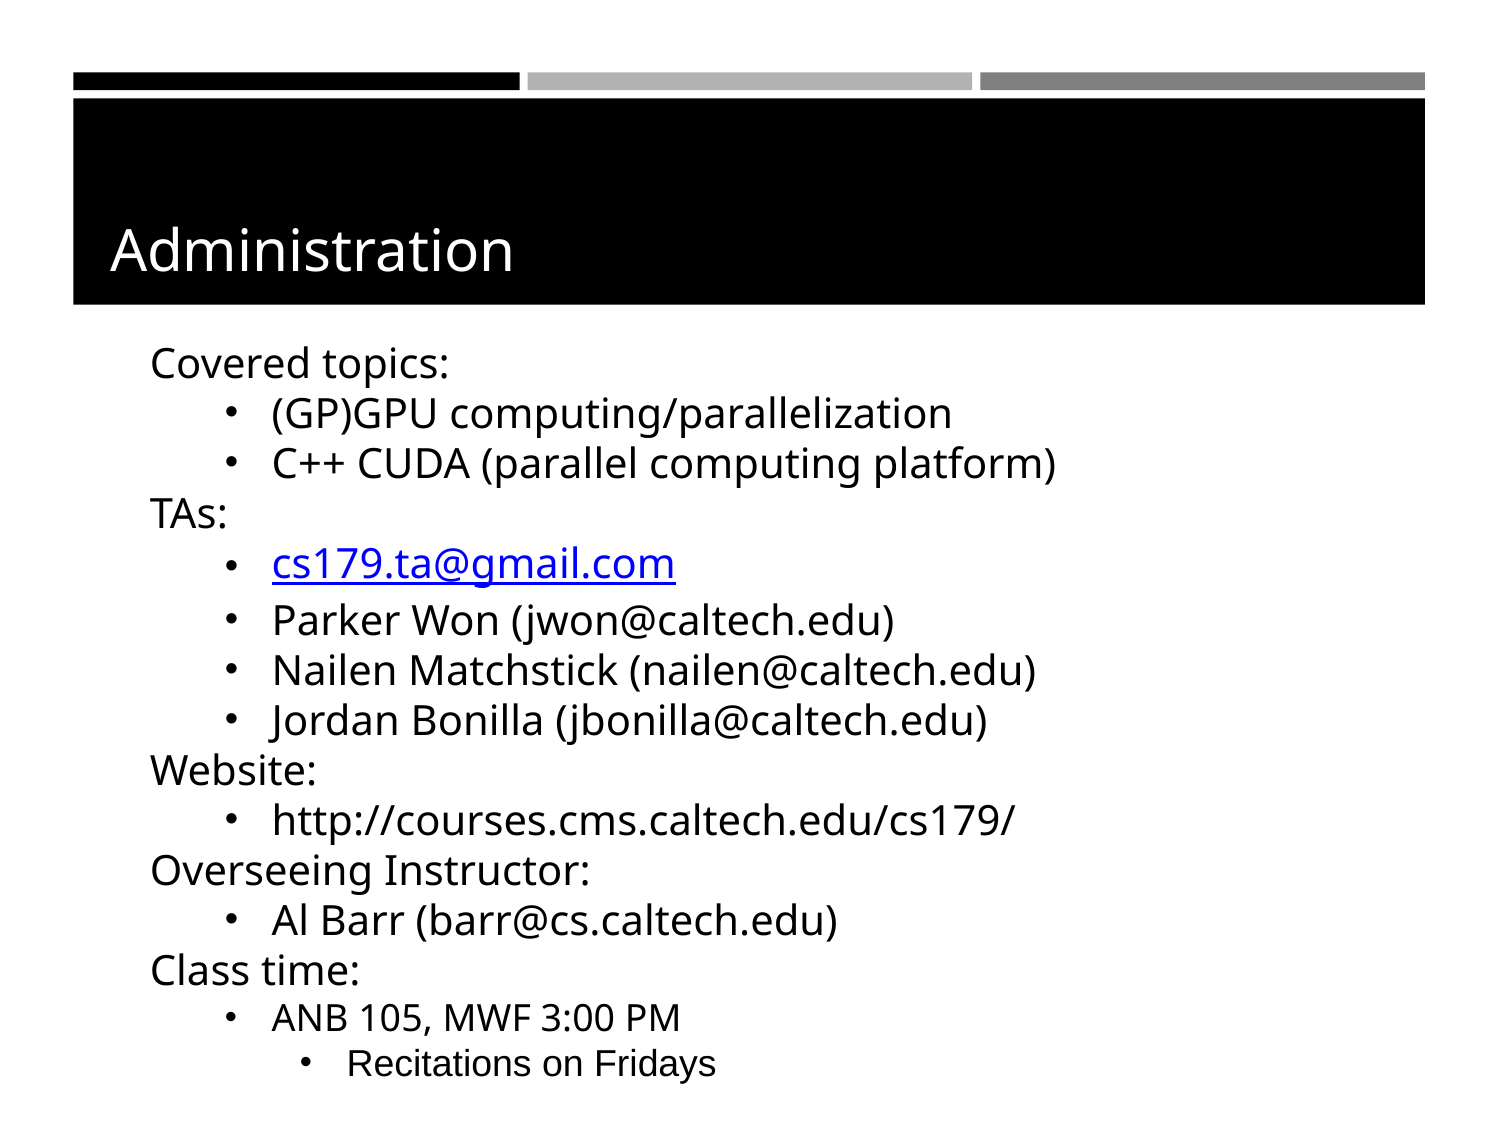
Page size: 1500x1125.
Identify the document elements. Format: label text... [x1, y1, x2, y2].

text_box Administration [95, 112, 1406, 291]
text_box Covered topics: (GP)GPU computing/parallelization C++ CUDA (parallel computing platform) TAs: cs179.ta@gmail.com Parker Won (jwon@caltech.edu) Nailen Matchstick (nailen@caltech.edu) Jordan Bonilla (jbonilla@caltech.edu) Website: http://courses.cms.caltech.edu/cs179/ Overseeing Instructor: Al Barr (barr@cs.caltech.edu) Class time: ANB 105, MWF 3:00 PM Recitations on Fridays [134, 324, 1373, 1096]
